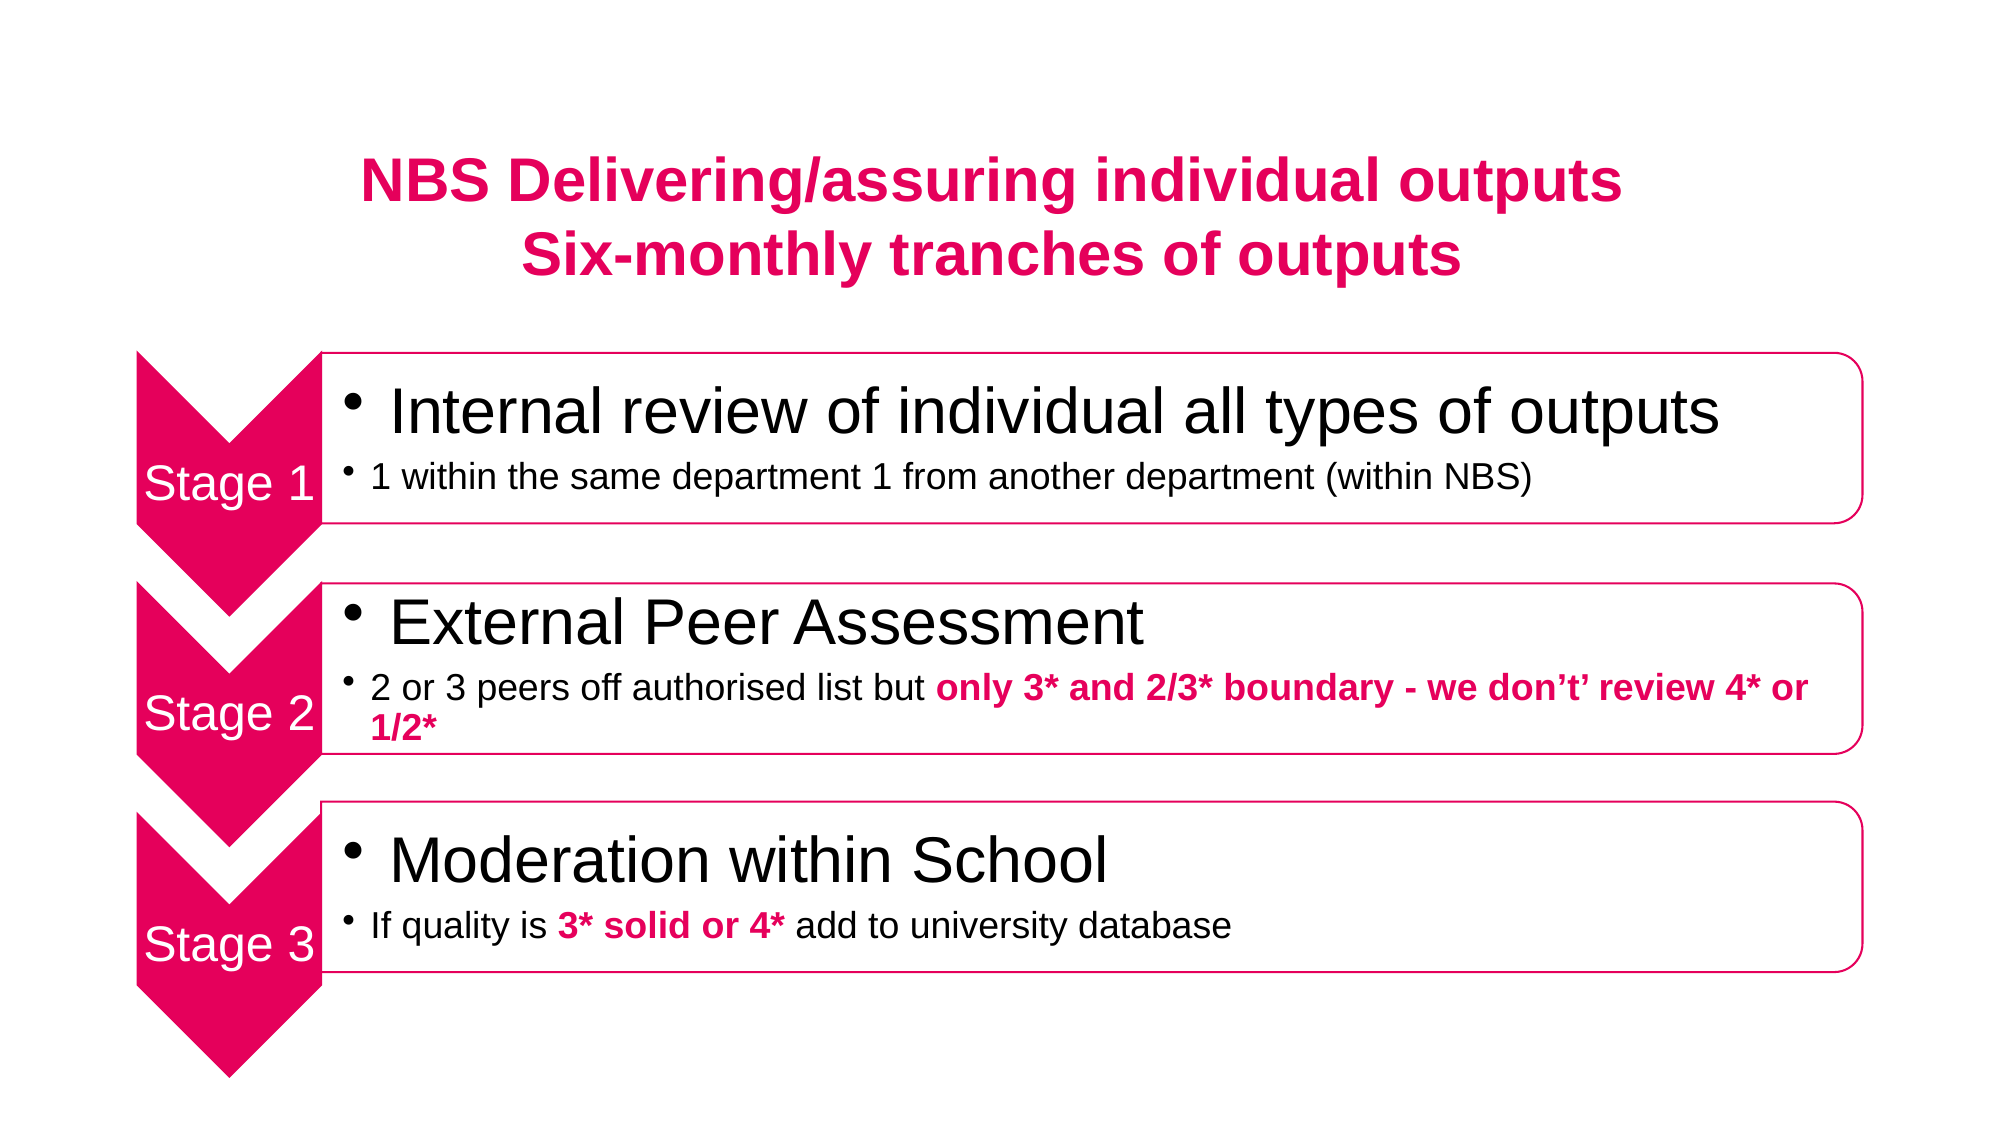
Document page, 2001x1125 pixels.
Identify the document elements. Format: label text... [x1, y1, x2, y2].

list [137, 352, 1863, 1078]
title NBS Delivering/assuring individual outputs Six-monthly tranches of outputs [72, 131, 1928, 296]
